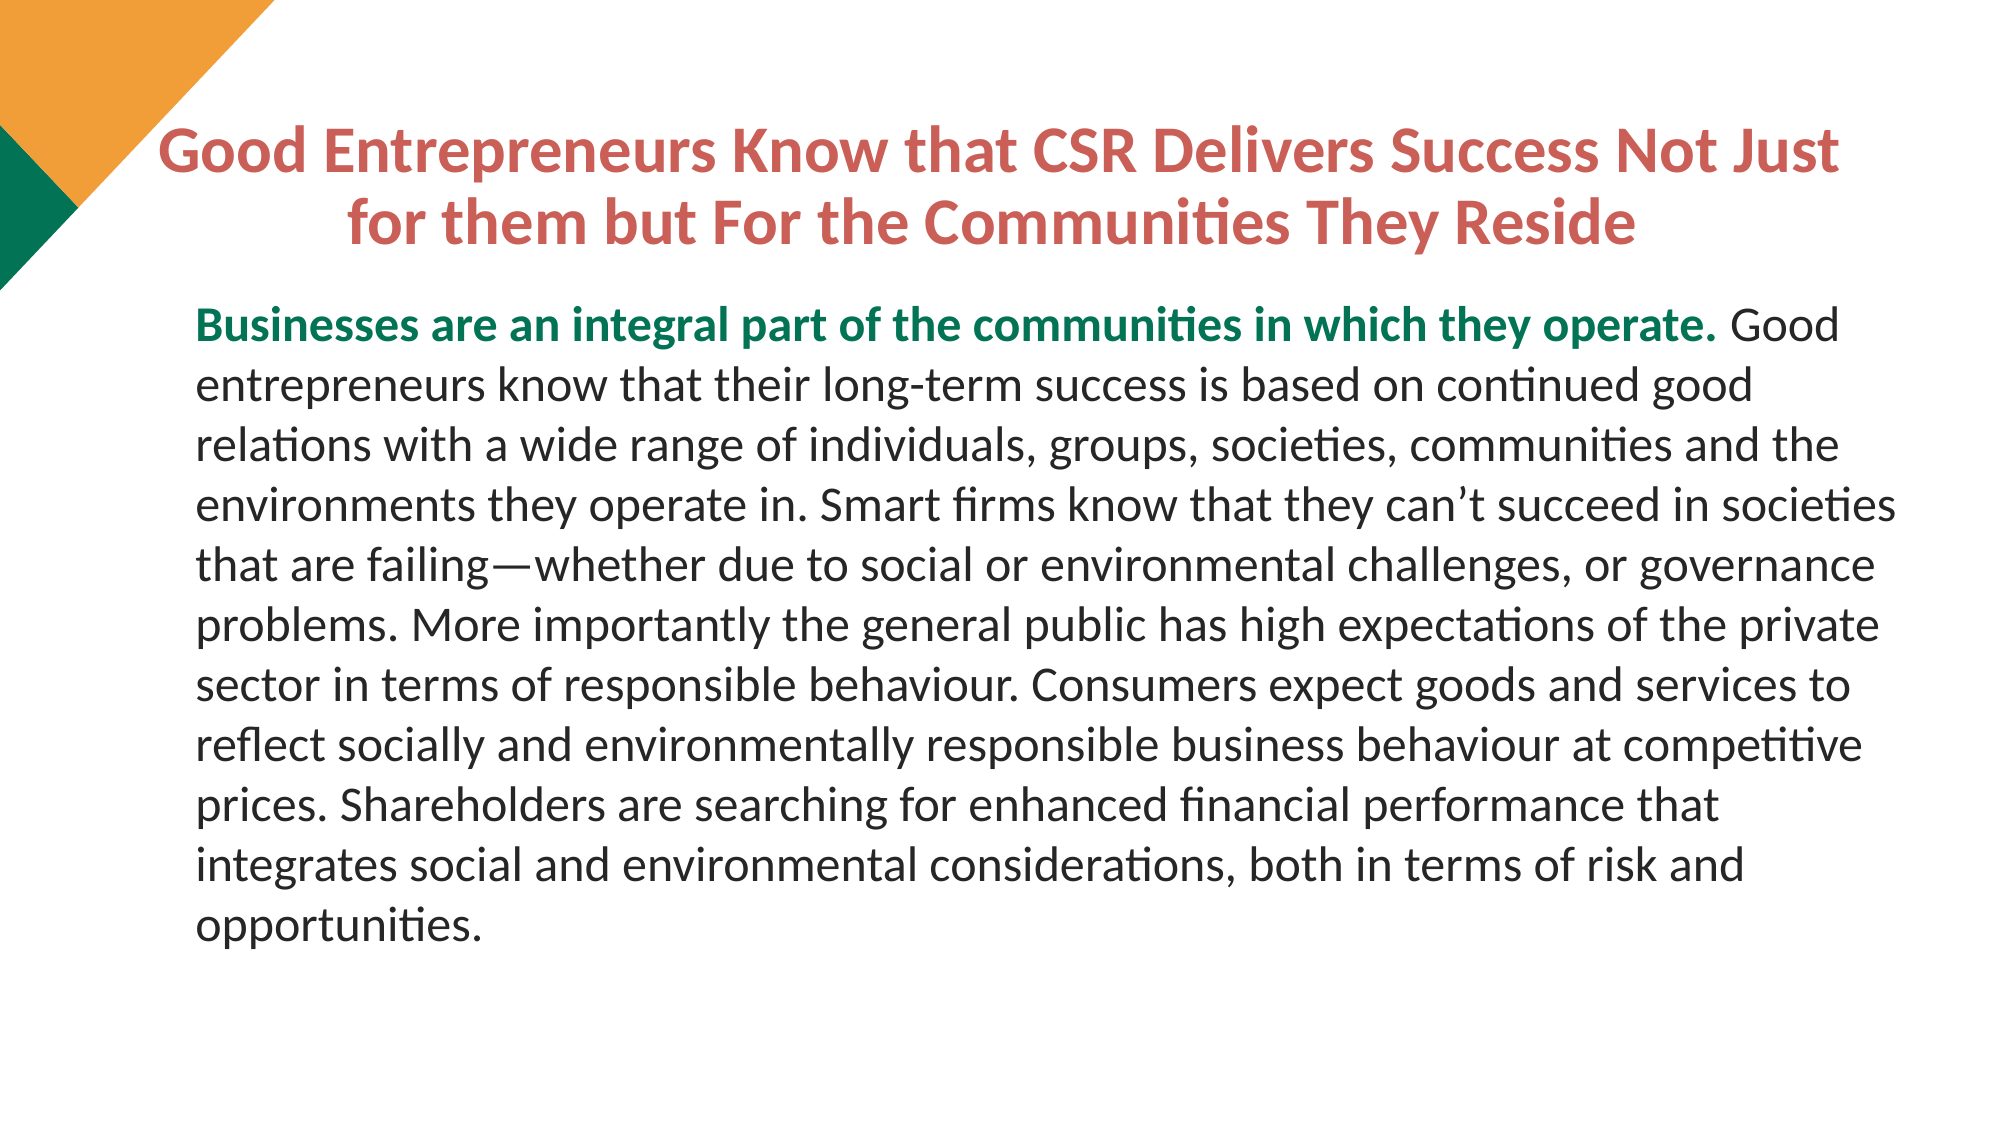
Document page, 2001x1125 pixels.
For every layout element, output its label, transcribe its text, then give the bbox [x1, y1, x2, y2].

list Businesses are an integral part of the communities in which they operate. Good entrepreneurs know that their long-term success is based on continued good relations with a wide range of individuals, groups, societies, communities and the environments they operate in. Smart firms know that they can’t succeed in societies that are failing—whether due to social or environmental challenges, or governance problems. More importantly the general public has high expectations of the private sector in terms of responsible behaviour. Consumers expect goods and services to reflect socially and environmentally responsible business behaviour at competitive prices. Shareholders are searching for enhanced financial performance that integrates social and environmental considerations, both in terms of risk and opportunities. [180, 283, 1918, 940]
list Good Entrepreneurs Know that CSR Delivers Success Not Just for them but For the Communities They Reside [101, 107, 1899, 264]
